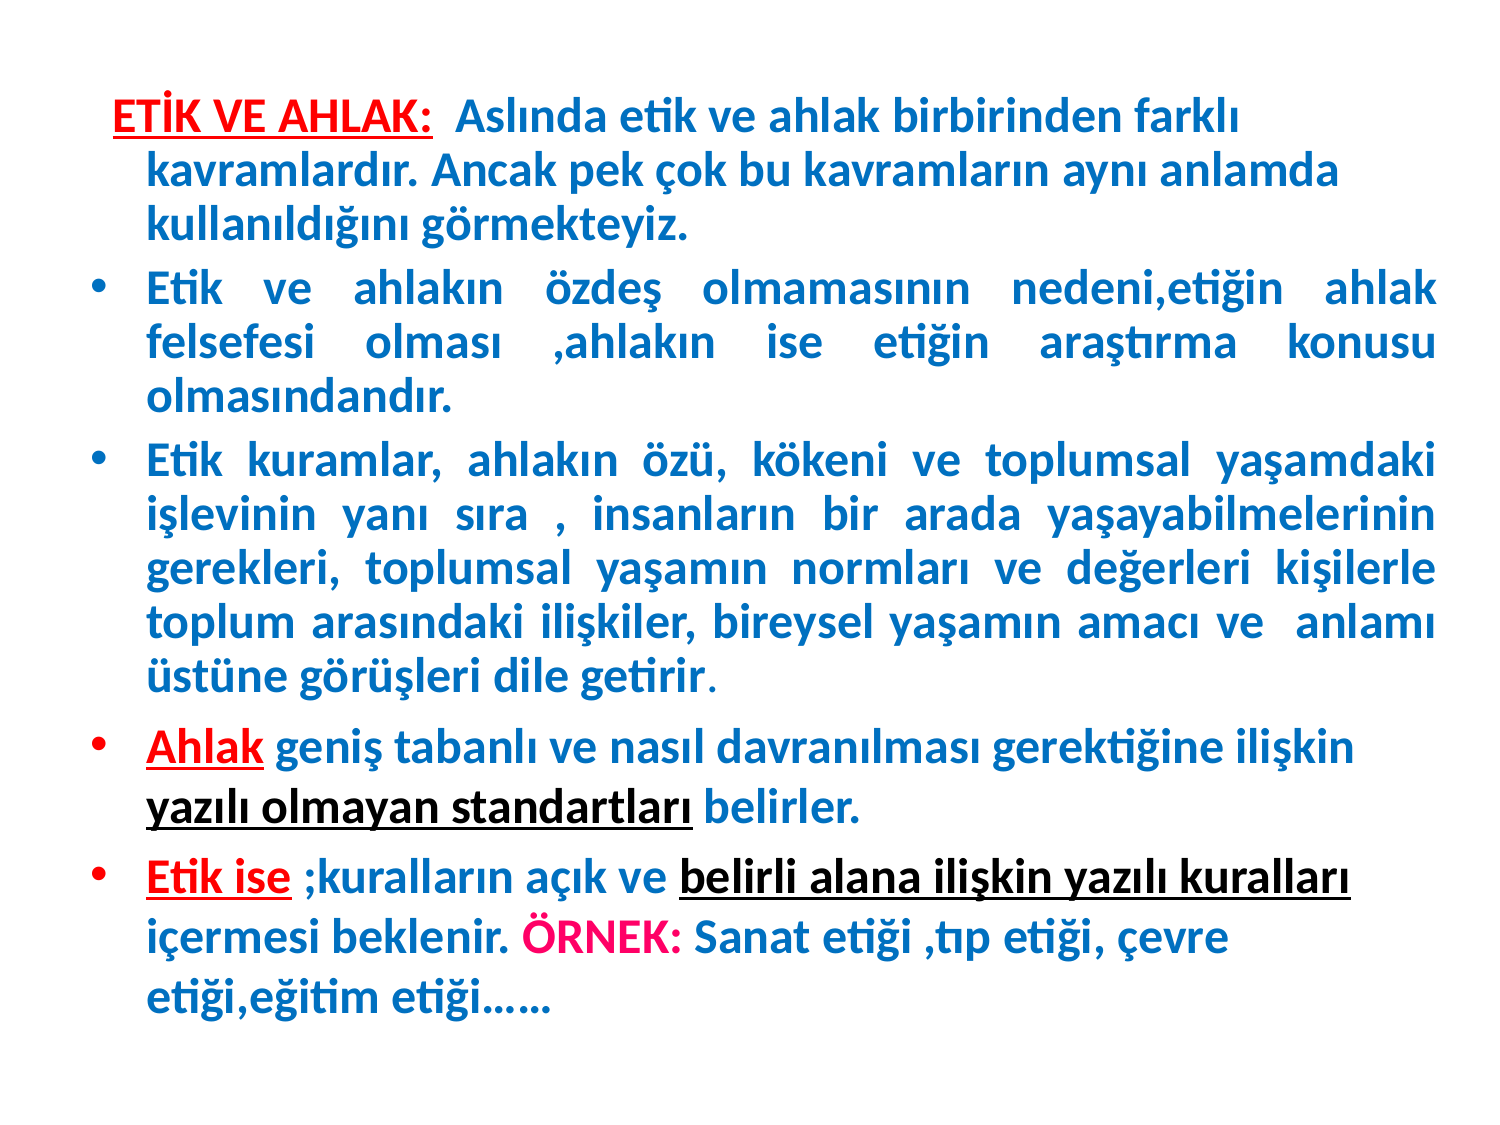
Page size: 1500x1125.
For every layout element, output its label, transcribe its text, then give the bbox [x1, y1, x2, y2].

list ETİK VE AHLAK: Aslında etik ve ahlak birbirinden farklı kavramlardır. Ancak pek çok bu kavramların aynı anlamda kullanıldığını görmekteyiz. Etik ve ahlakın özdeş olmamasının nedeni,etiğin ahlak felsefesi olması ,ahlakın ise etiğin araştırma konusu olmasındandır. Etik kuramlar, ahlakın özü, kökeni ve toplumsal yaşamdaki işlevinin yanı sıra , insanların bir arada yaşayabilmelerinin gerekleri, toplumsal yaşamın normları ve değerleri kişilerle toplum arasındaki ilişkiler, bireysel yaşamın amacı ve anlamı üstüne görüşleri dile getirir. Ahlak geniş tabanlı ve nasıl davranılması gerektiğine ilişkin yazılı olmayan standartları belirler. Etik ise ;kuralların açık ve belirli alana ilişkin yazılı kuralları içermesi beklenir. ÖRNEK: Sanat etiği ,tıp etiği, çevre etiği,eğitim etiği…… [75, 82, 1454, 1079]
